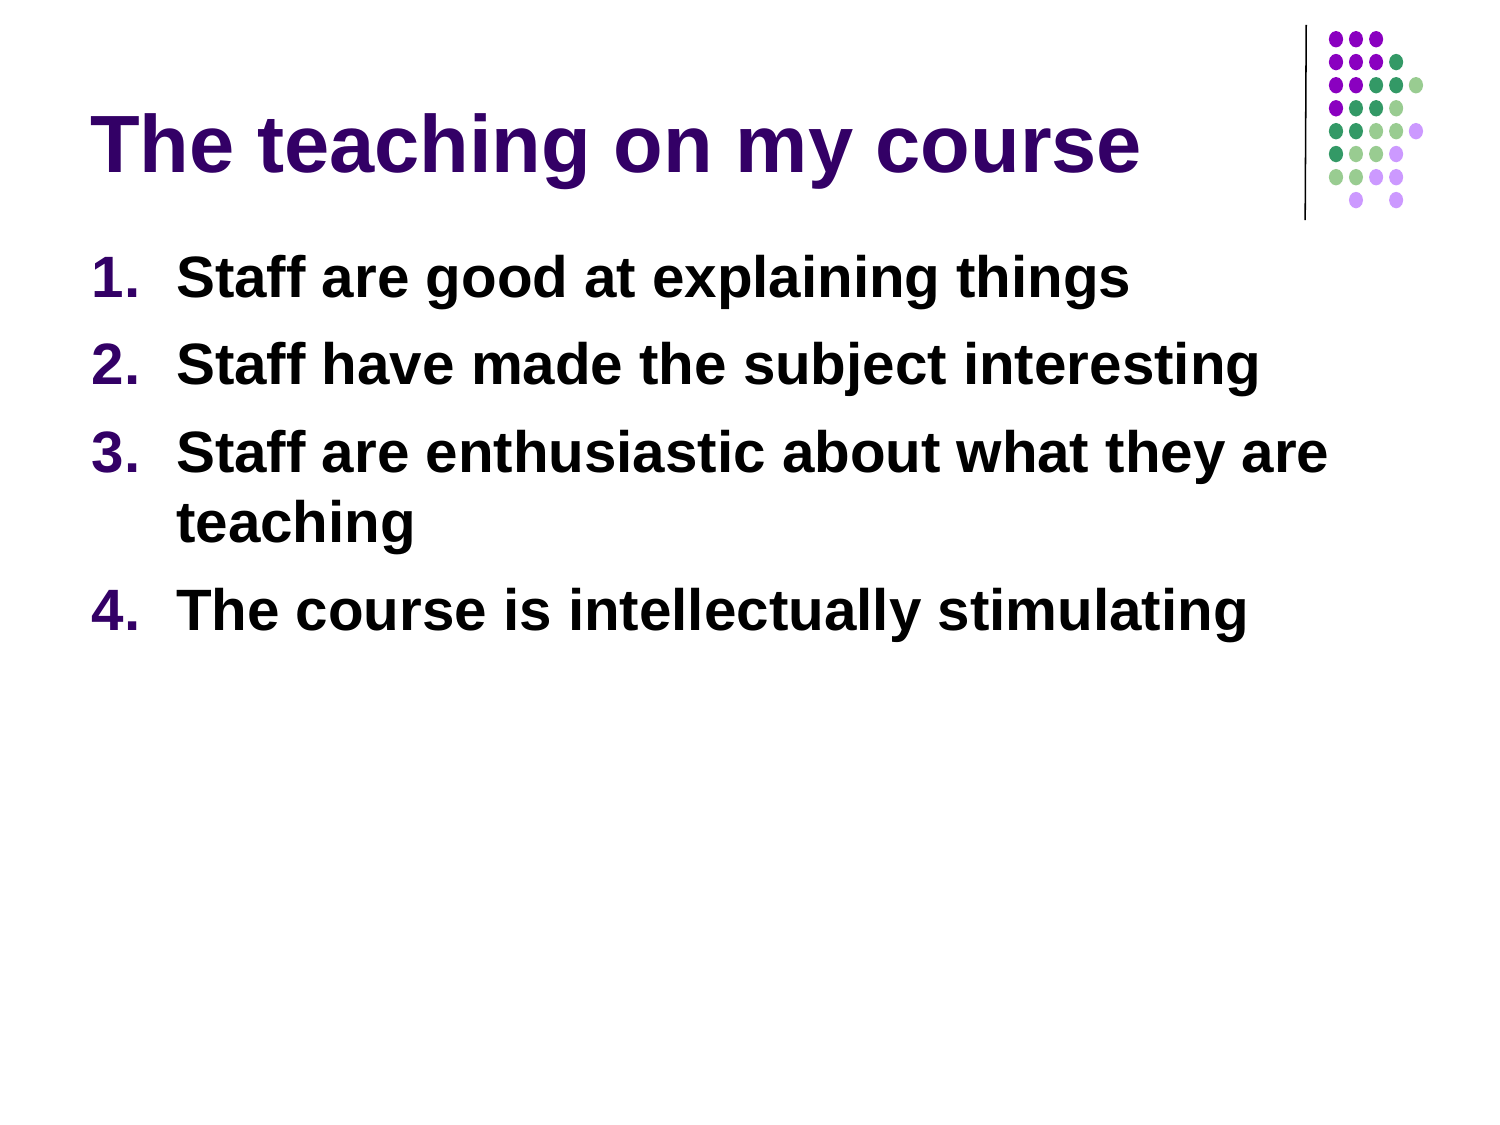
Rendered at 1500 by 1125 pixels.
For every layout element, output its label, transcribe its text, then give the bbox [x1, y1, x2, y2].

list Staff are good at explaining things Staff have made the subject interesting Staff are enthusiastic about what they are teaching The course is intellectually stimulating [76, 231, 1428, 1018]
title The teaching on my course [74, 19, 1313, 197]
